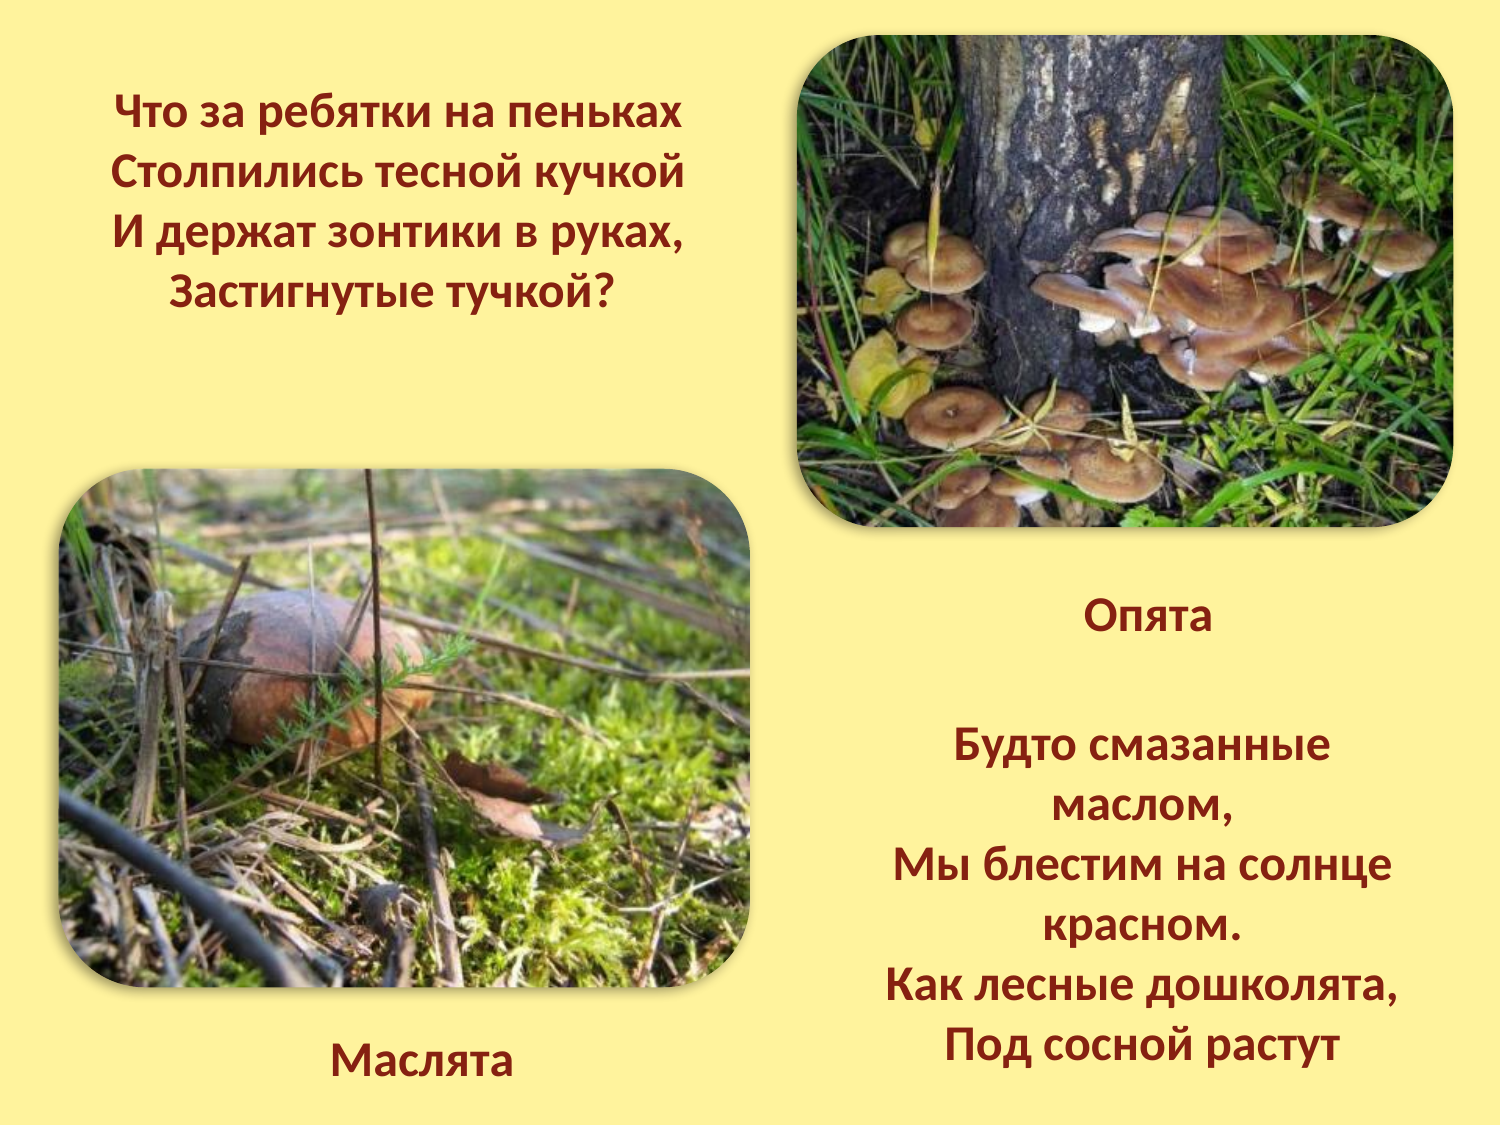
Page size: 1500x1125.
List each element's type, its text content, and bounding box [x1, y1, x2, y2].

text_box Что за ребятки на пеньках Столпились тесной кучкой И держат зонтики в руках, Застигнутые тучкой? [46, 70, 750, 325]
picture [58, 468, 751, 988]
text_box Опята [1019, 574, 1289, 649]
text_box Будто смазанные маслом, Мы блестим на солнце красном. Как лесные дошколята, Под сосной растут [843, 703, 1442, 1078]
picture [796, 34, 1454, 528]
text_box Маслята [222, 1019, 633, 1095]
